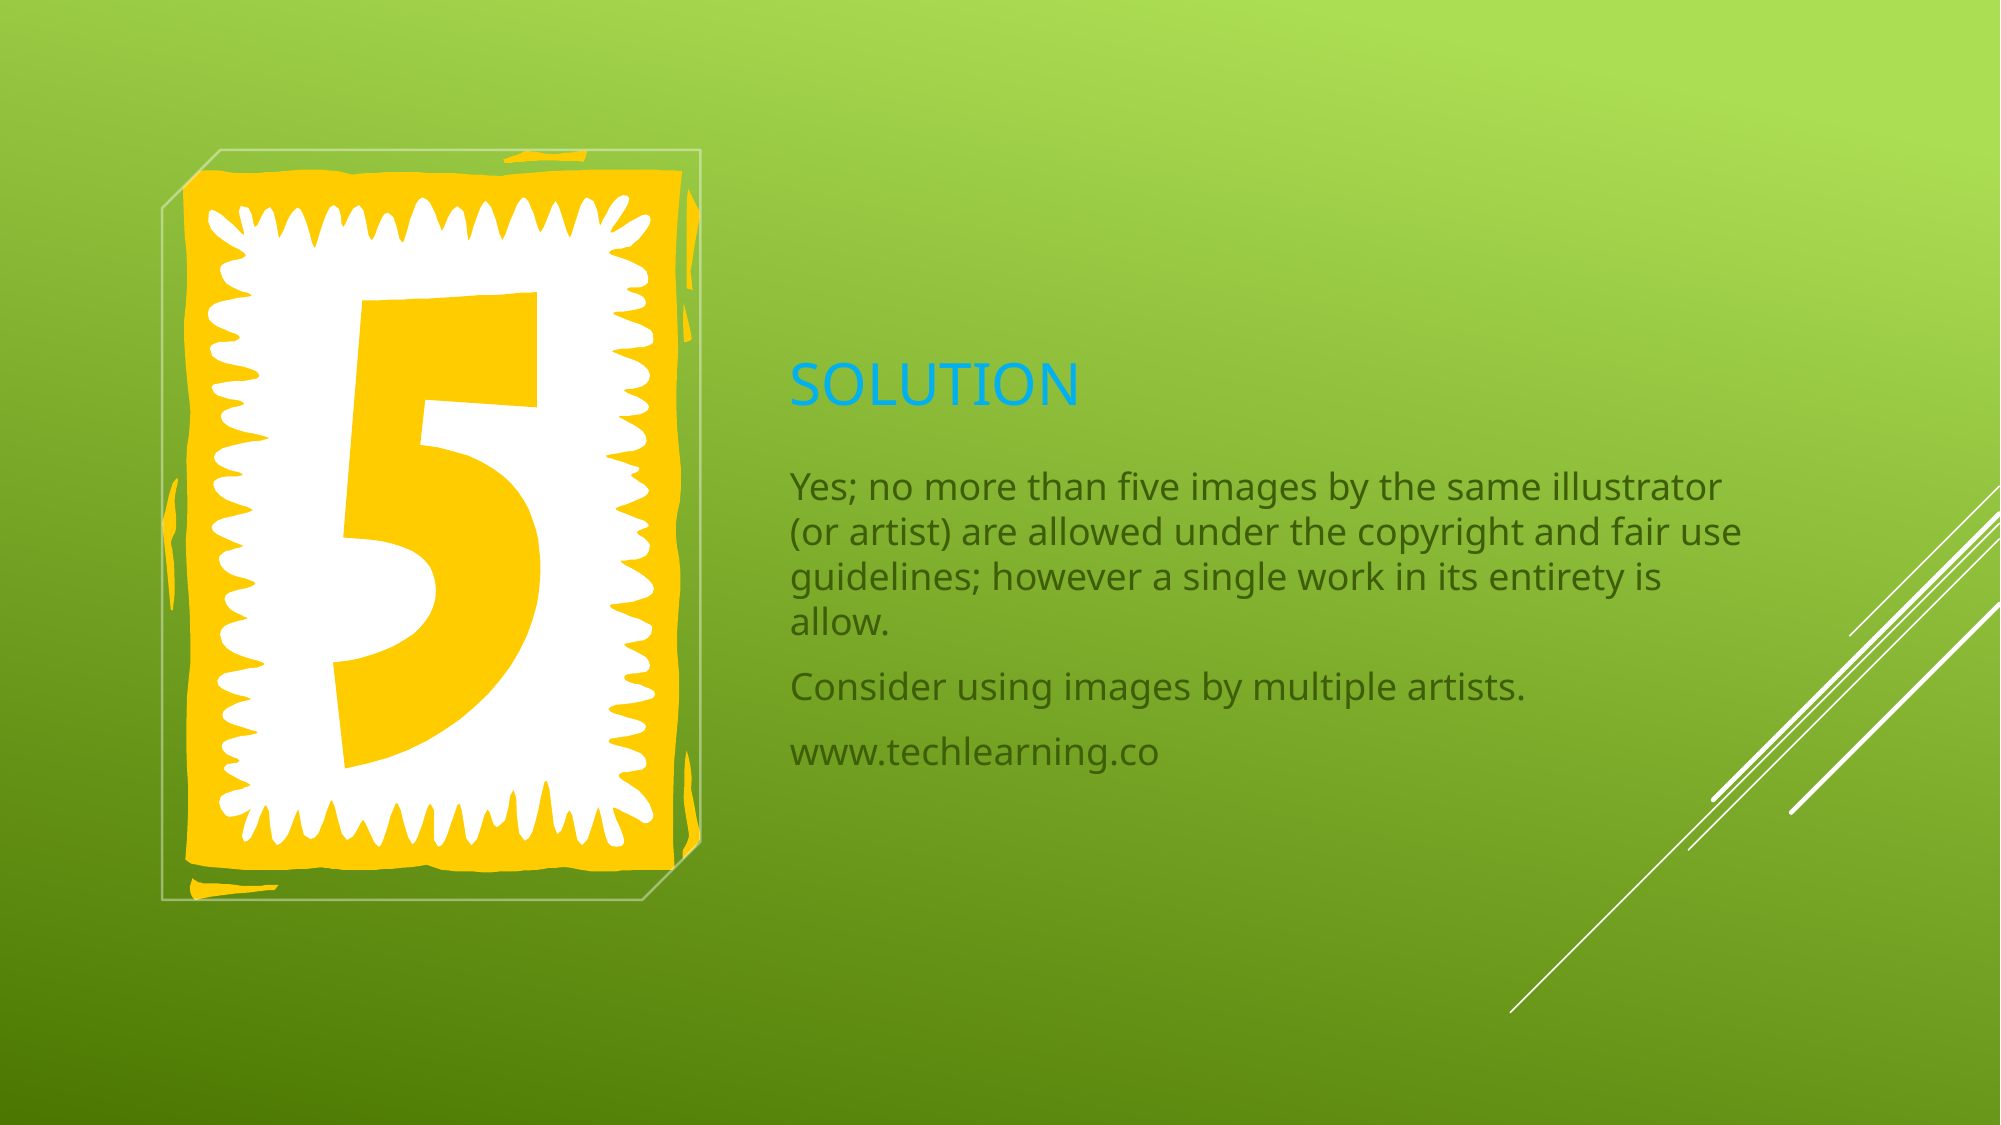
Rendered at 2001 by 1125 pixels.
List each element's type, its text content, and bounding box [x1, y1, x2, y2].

list Yes; no more than five images by the same illustrator (or artist) are allowed under the copyright and fair use guidelines; however a single work in its entirety is allow. Consider using images by multiple artists. www.techlearning.co [774, 455, 1763, 792]
picture [161, 149, 701, 901]
title Solution [774, 237, 1763, 425]
